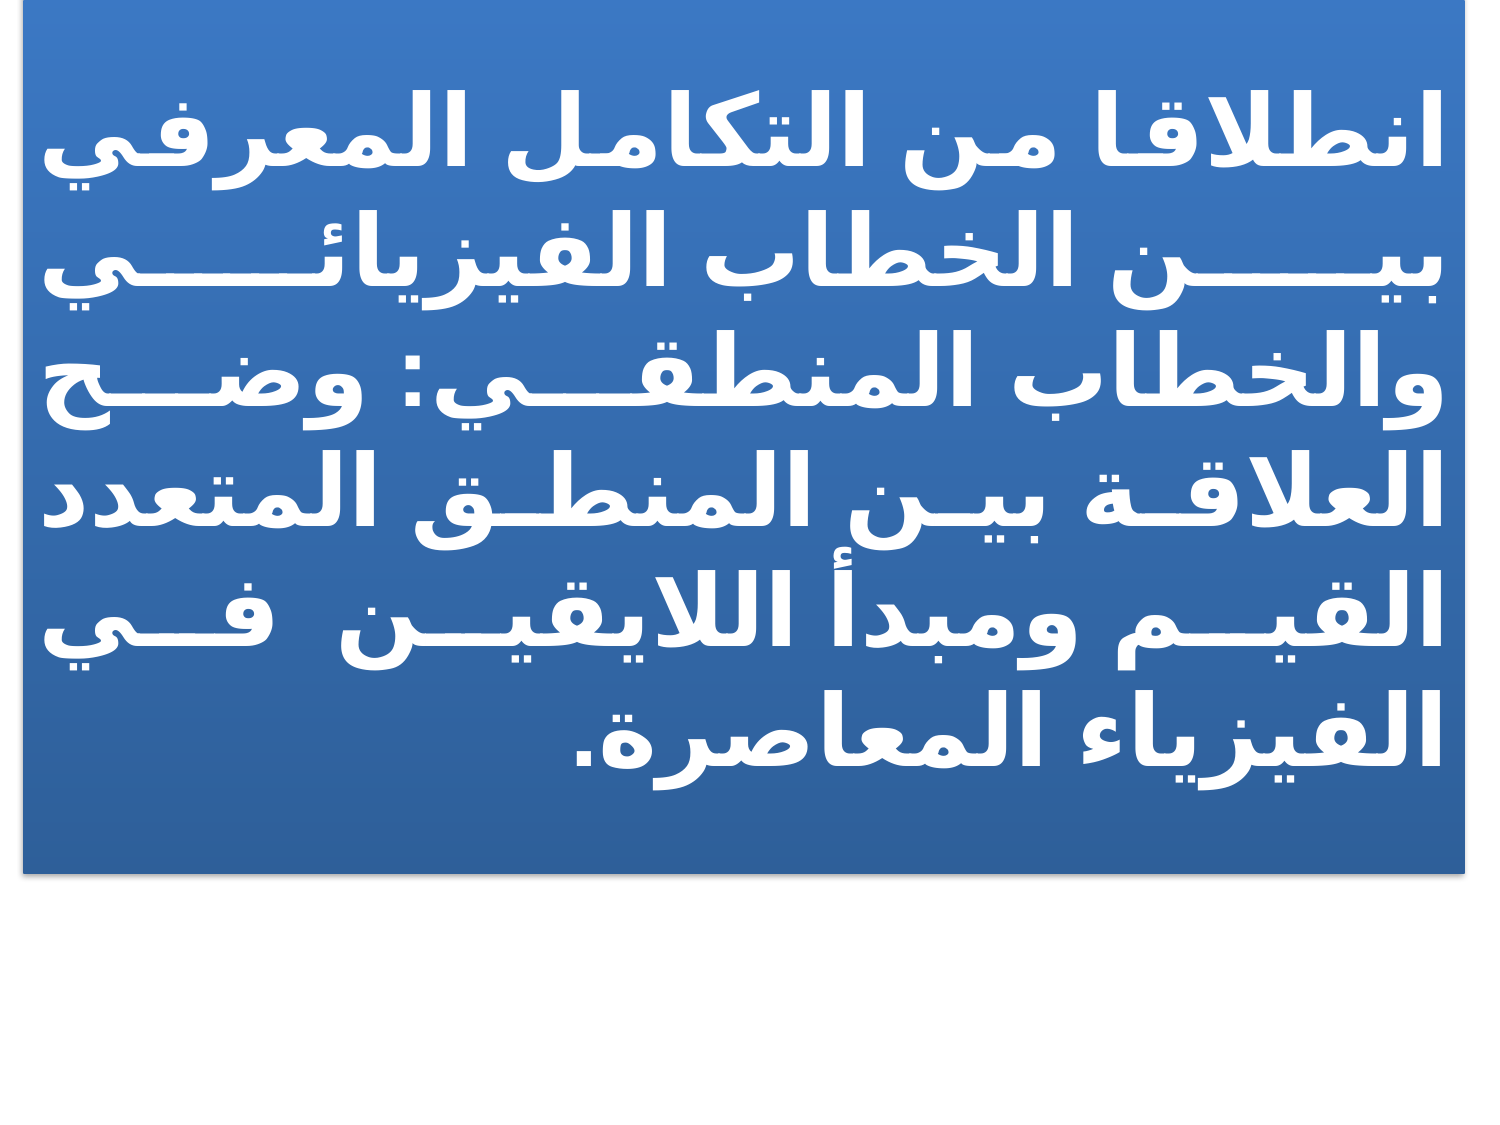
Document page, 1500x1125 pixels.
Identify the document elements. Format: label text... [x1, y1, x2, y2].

text_box انطلاقا من التكامل المعرفي بين الخطاب الفيزيائي والخطاب المنطقي: وضح العلاقة بين المنطق المتعدد القيم ومبدأ اللايقين في الفيزياء المعاصرة. [23, 0, 1465, 874]
